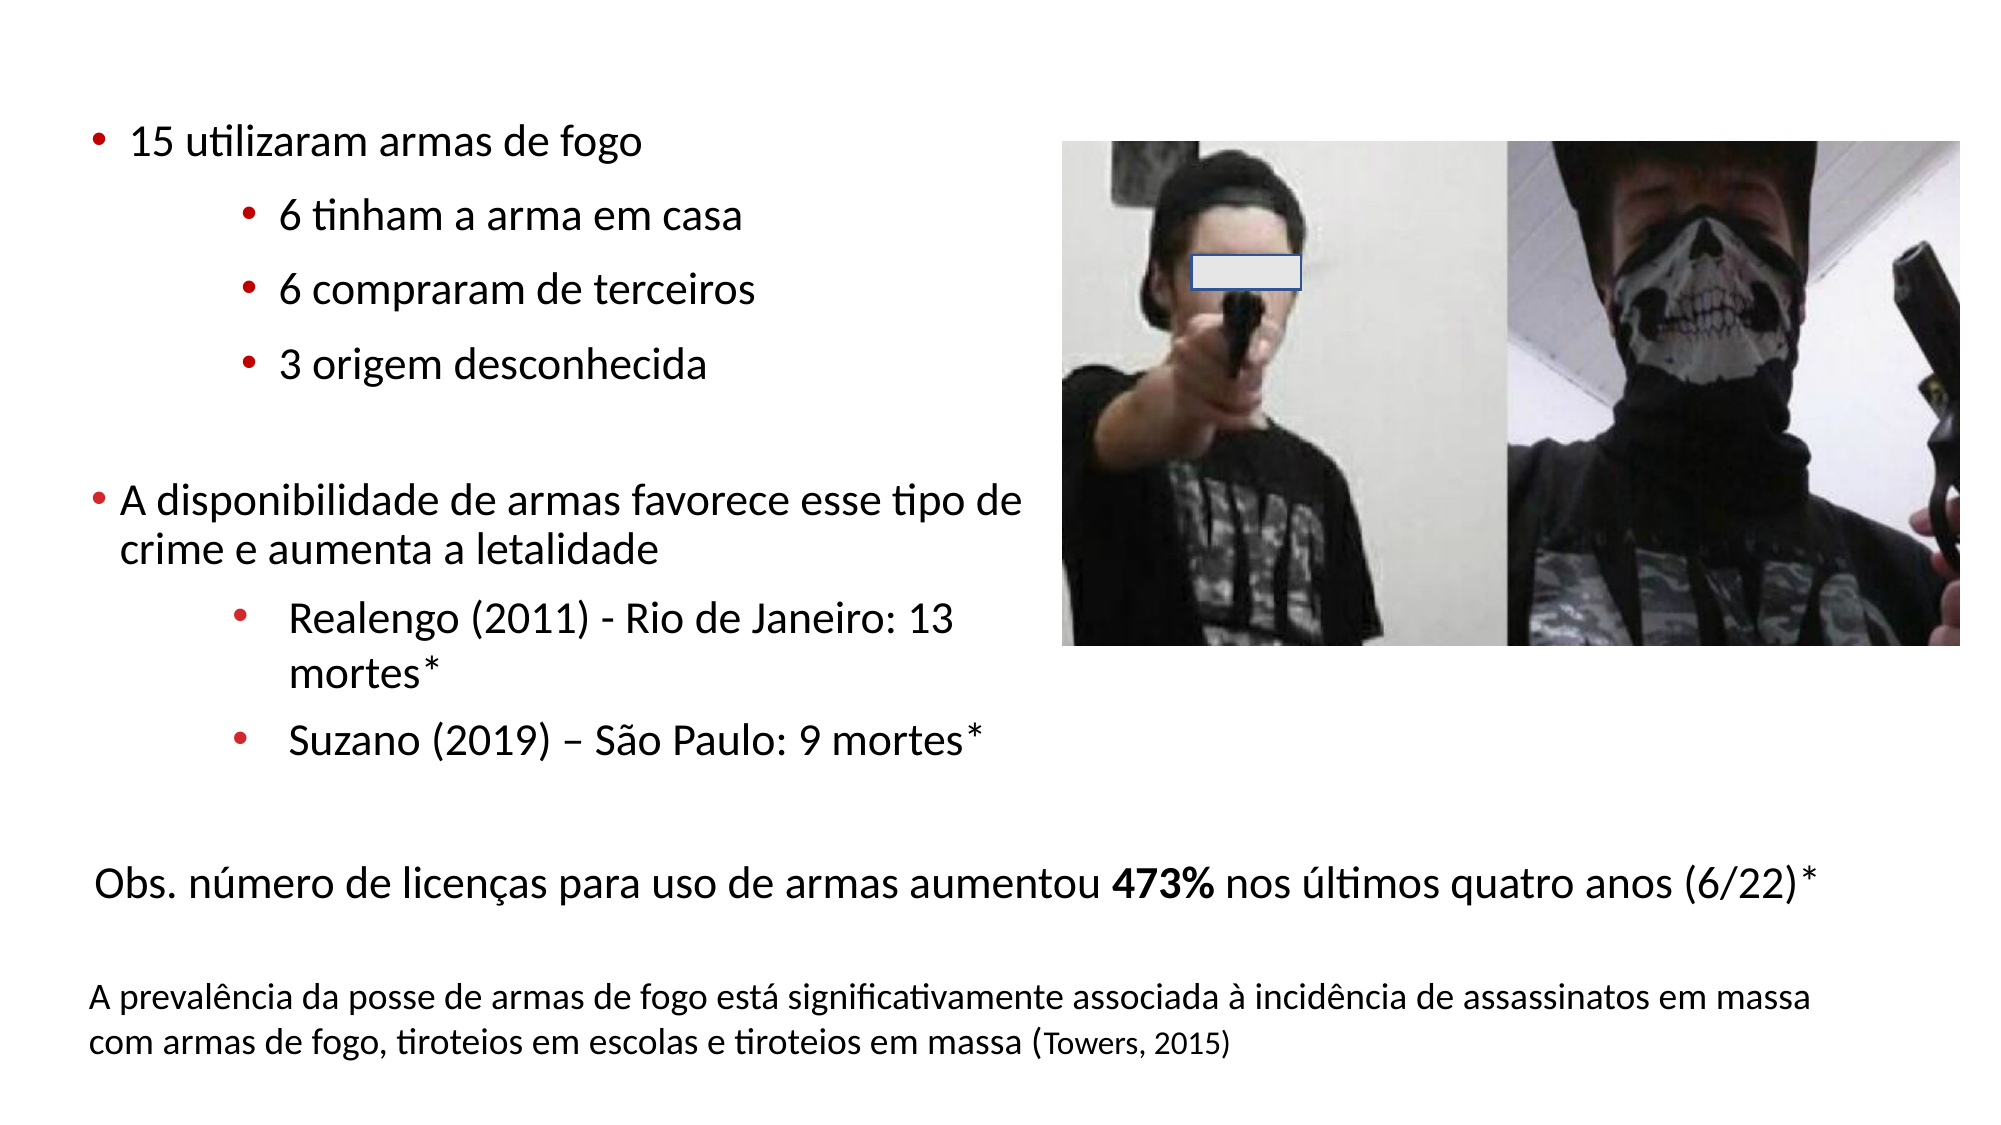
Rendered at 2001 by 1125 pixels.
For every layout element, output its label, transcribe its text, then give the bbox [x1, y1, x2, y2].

list 15 utilizaram armas de fogo 6 tinham a arma em casa 6 compraram de terceiros 3 origem desconhecida A disponibilidade de armas favorece esse tipo de crime e aumenta a letalidade Realengo (2011) - Rio de Janeiro: 13 mortes* Suzano (2019) – São Paulo: 9 mortes* [75, 297, 1131, 799]
text_box A prevalência da posse de armas de fogo está significativamente associada à incidência de assassinatos em massa com armas de fogo, tiroteios em escolas e tiroteios em massa (Towers, 2015) [74, 964, 1884, 1070]
picture [1062, 140, 1960, 646]
text_box Obs. número de licenças para uso de armas aumentou 473% nos últimos quatro anos (6/22)* [79, 845, 1905, 916]
